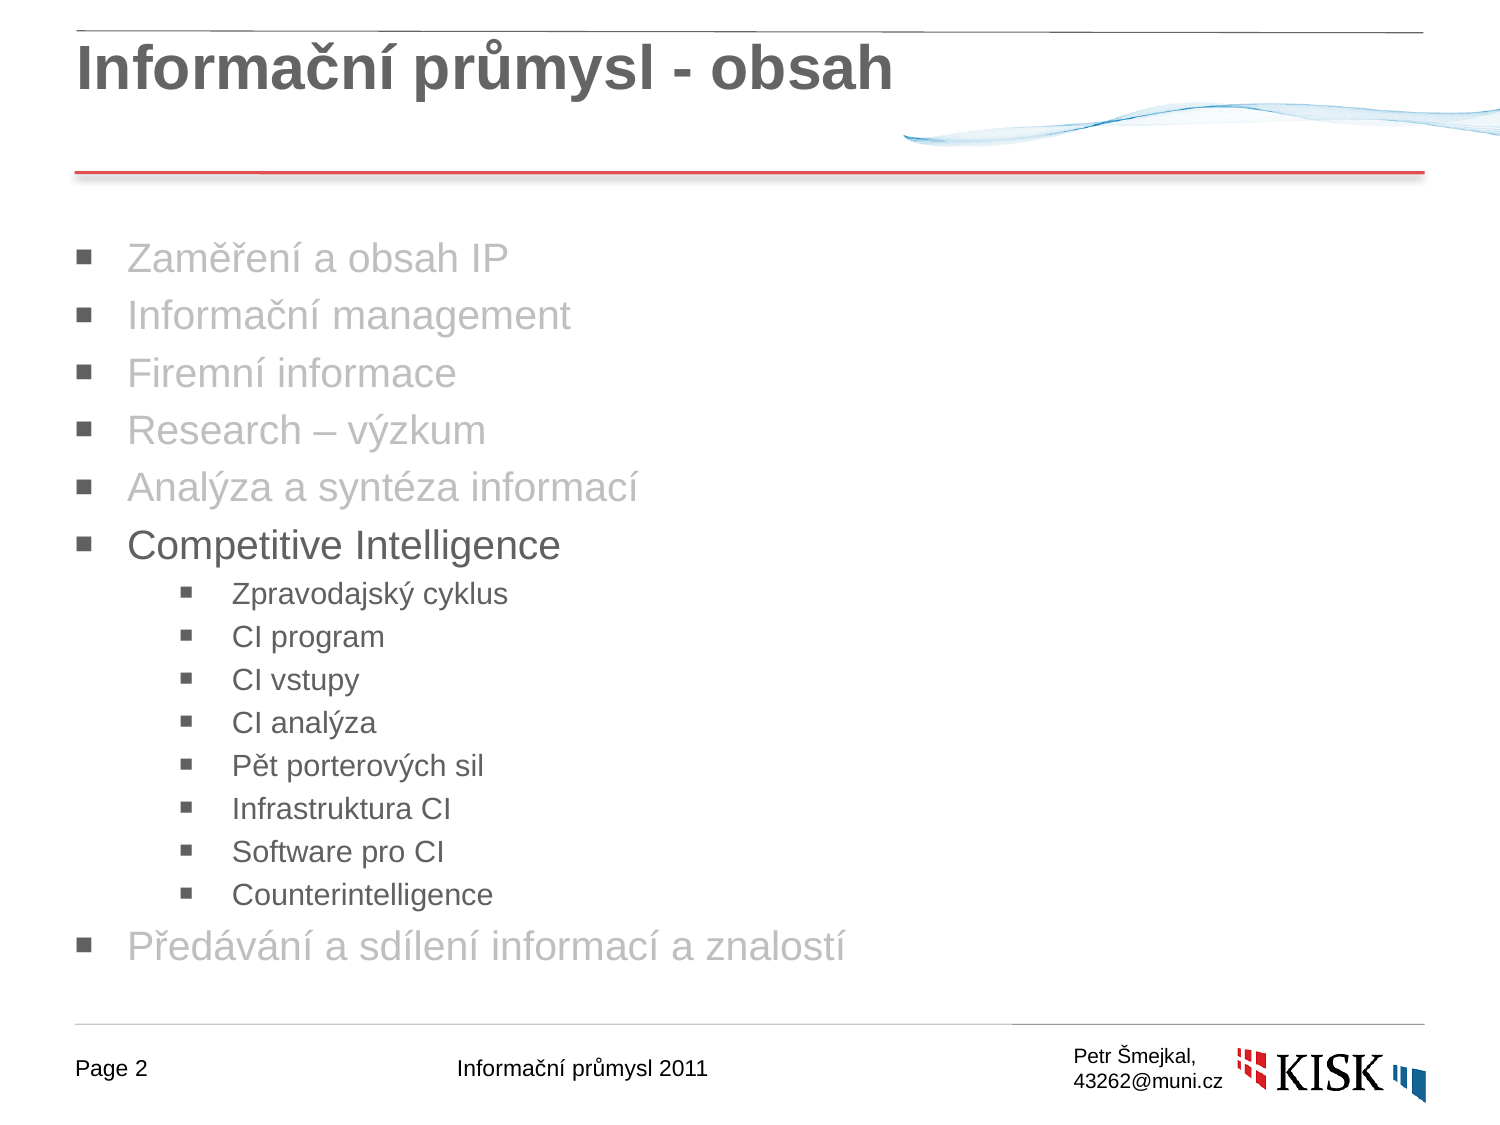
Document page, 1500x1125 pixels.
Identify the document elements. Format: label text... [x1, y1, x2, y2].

picture [1237, 1046, 1426, 1103]
list Zaměření a obsah IP Informační management Firemní informace Research – výzkum Analýza a syntéza informací Competitive Intelligence Zpravodajský cyklus CI program CI vstupy CI analýza Pět porterových sil Infrastruktura CI Software pro CI Counterintelligence Předávání a sdílení informací a znalostí [74, 231, 1426, 974]
title Informační průmysl - obsah [76, 32, 1318, 175]
picture [1318, 101, 1500, 149]
